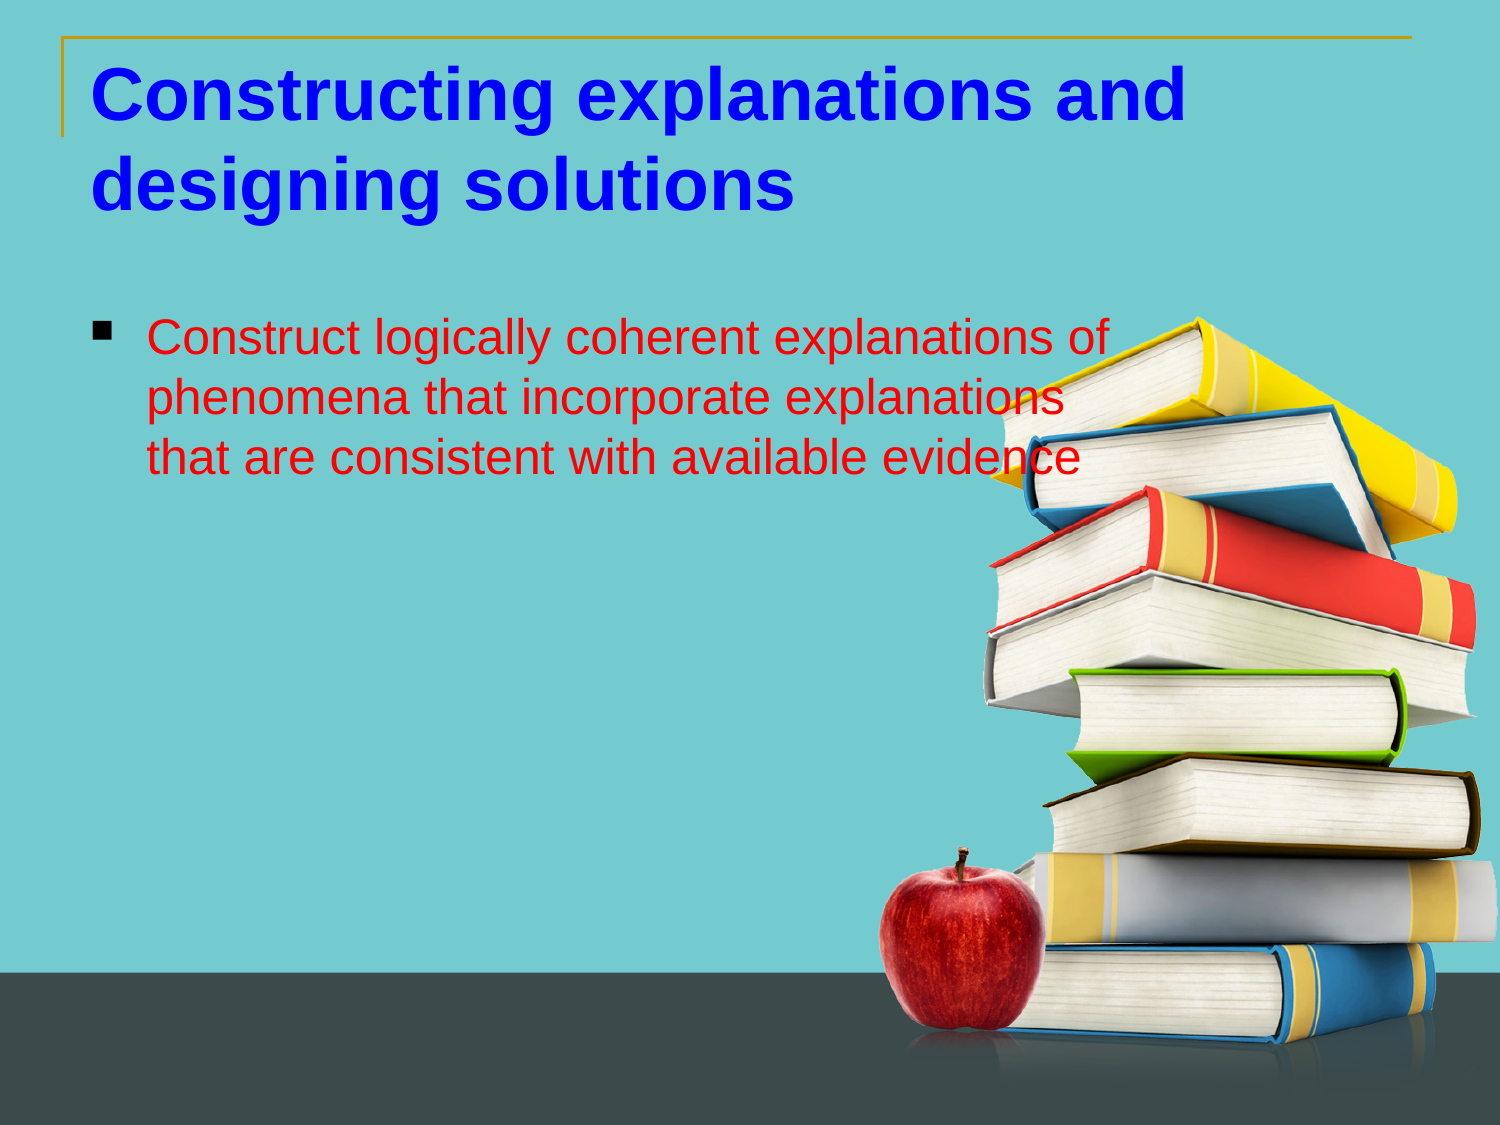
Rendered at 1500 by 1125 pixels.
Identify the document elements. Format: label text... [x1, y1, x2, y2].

list Constructing explanations and designing solutions Construct logically coherent explanations of phenomena that incorporate explanations that are consistent with available evidence [74, 37, 1376, 205]
picture [878, 316, 1500, 1094]
